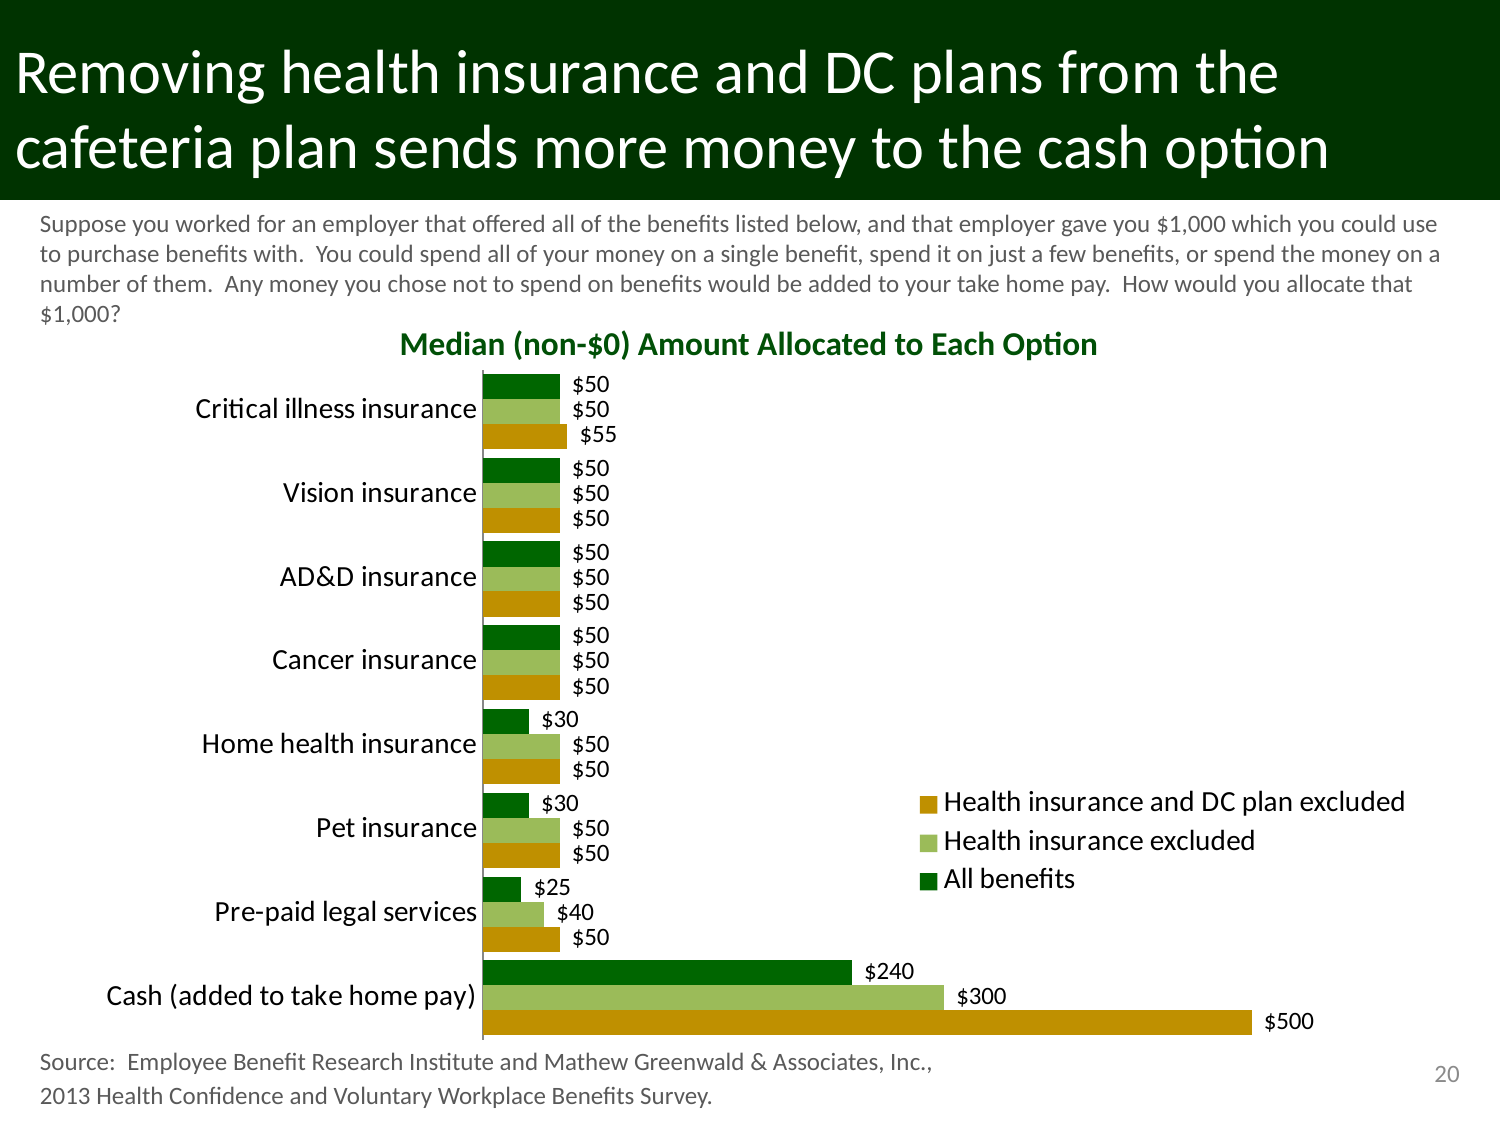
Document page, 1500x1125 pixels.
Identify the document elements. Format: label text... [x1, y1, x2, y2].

list Suppose you worked for an employer that offered all of the benefits listed below, and that employer gave you $1,000 which you could use to purchase benefits with. You could spend all of your money on a single benefit, spend it on just a few benefits, or spend the money on a number of them. Any money you chose not to spend on benefits would be added to your take home pay. How would you allocate that $1,000? [24, 200, 1475, 288]
title Removing health insurance and DC plans from the cafeteria plan sends more money to the cash option [0, 12, 1462, 200]
slide_number 20 [1412, 1042, 1475, 1103]
list Source: Employee Benefit Research Institute and Mathew Greenwald & Associates, Inc., 2013 Health Confidence and Voluntary Workplace Benefits Survey. [24, 1037, 1000, 1125]
chart [83, 361, 1425, 1071]
text_box Median (non-$0) Amount Allocated to Each Option [384, 315, 1114, 360]
